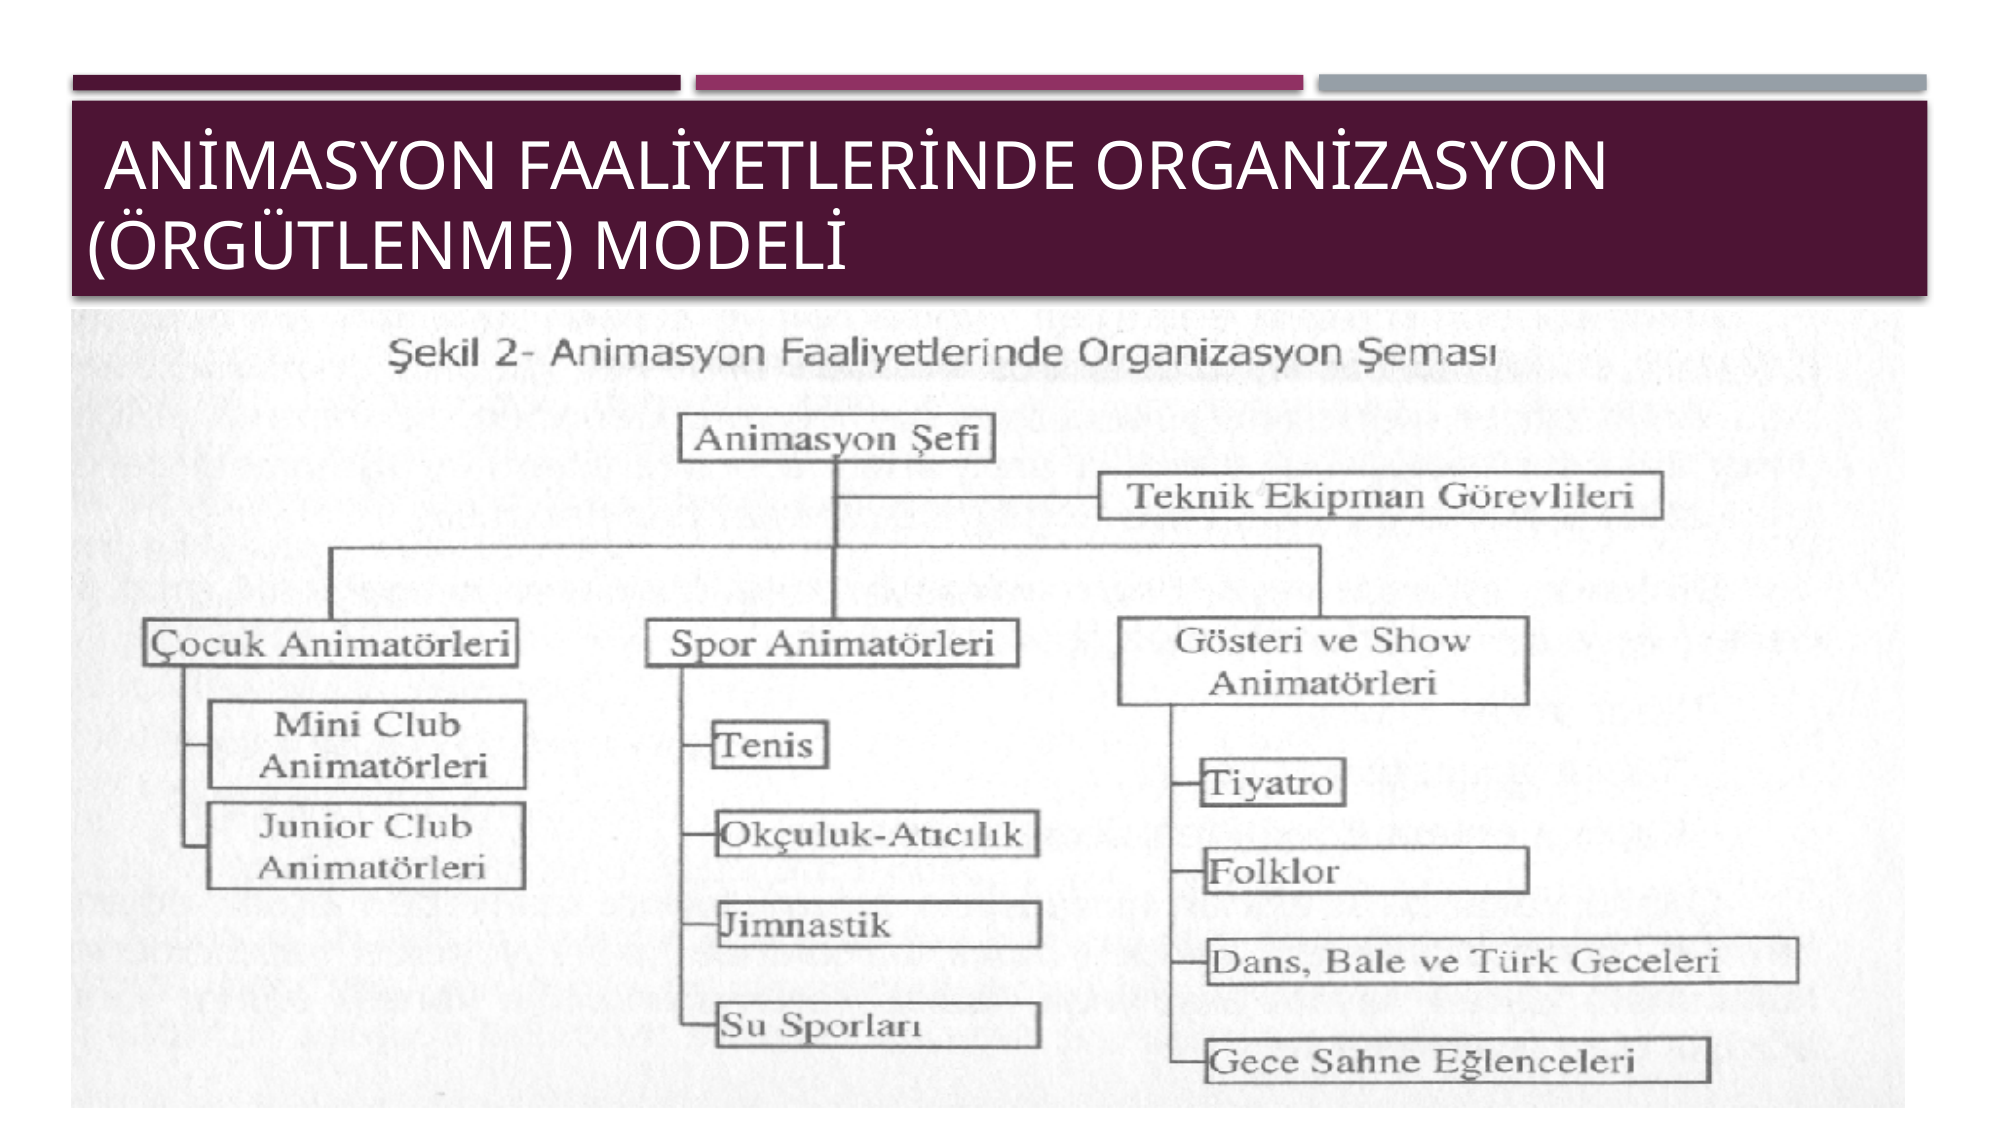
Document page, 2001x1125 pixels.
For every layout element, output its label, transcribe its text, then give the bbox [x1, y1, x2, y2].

title ANİMASYON FAALİYETLERİNDE ORGANİZASYON (ÖRGÜTLENME) MODELİ [71, 115, 1905, 290]
picture [71, 308, 1906, 1109]
